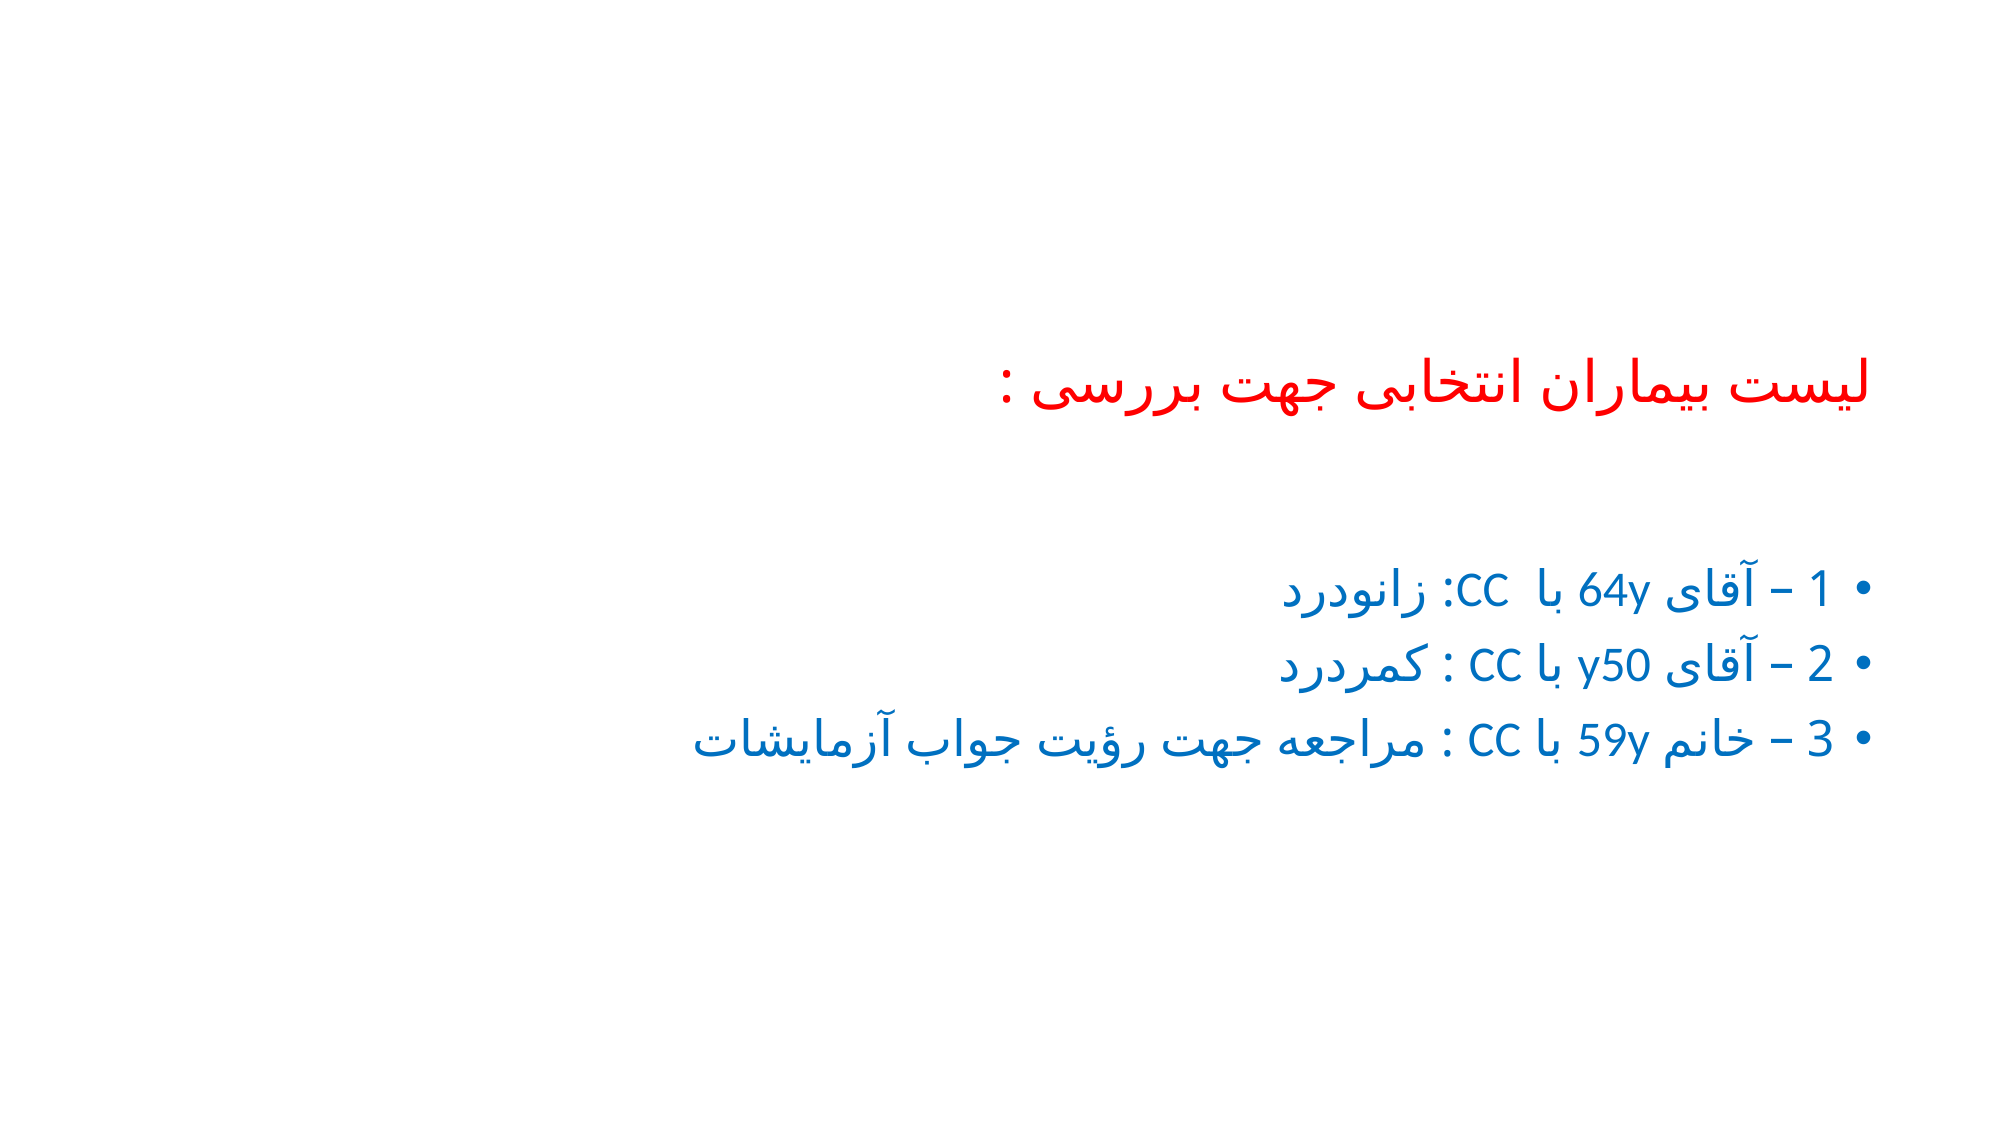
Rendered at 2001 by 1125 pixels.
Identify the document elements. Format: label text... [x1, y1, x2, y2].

list 1 – آقای 64y با CC: زانودرد 2 – آقای y50 با CC : کمردرد 3 – خانم 59y با CC : مراجعه جهت رؤیت جواب آزمایشات [31, 556, 1888, 1021]
title لیست بیماران انتخابی جهت بررسی : [474, 336, 1888, 432]
